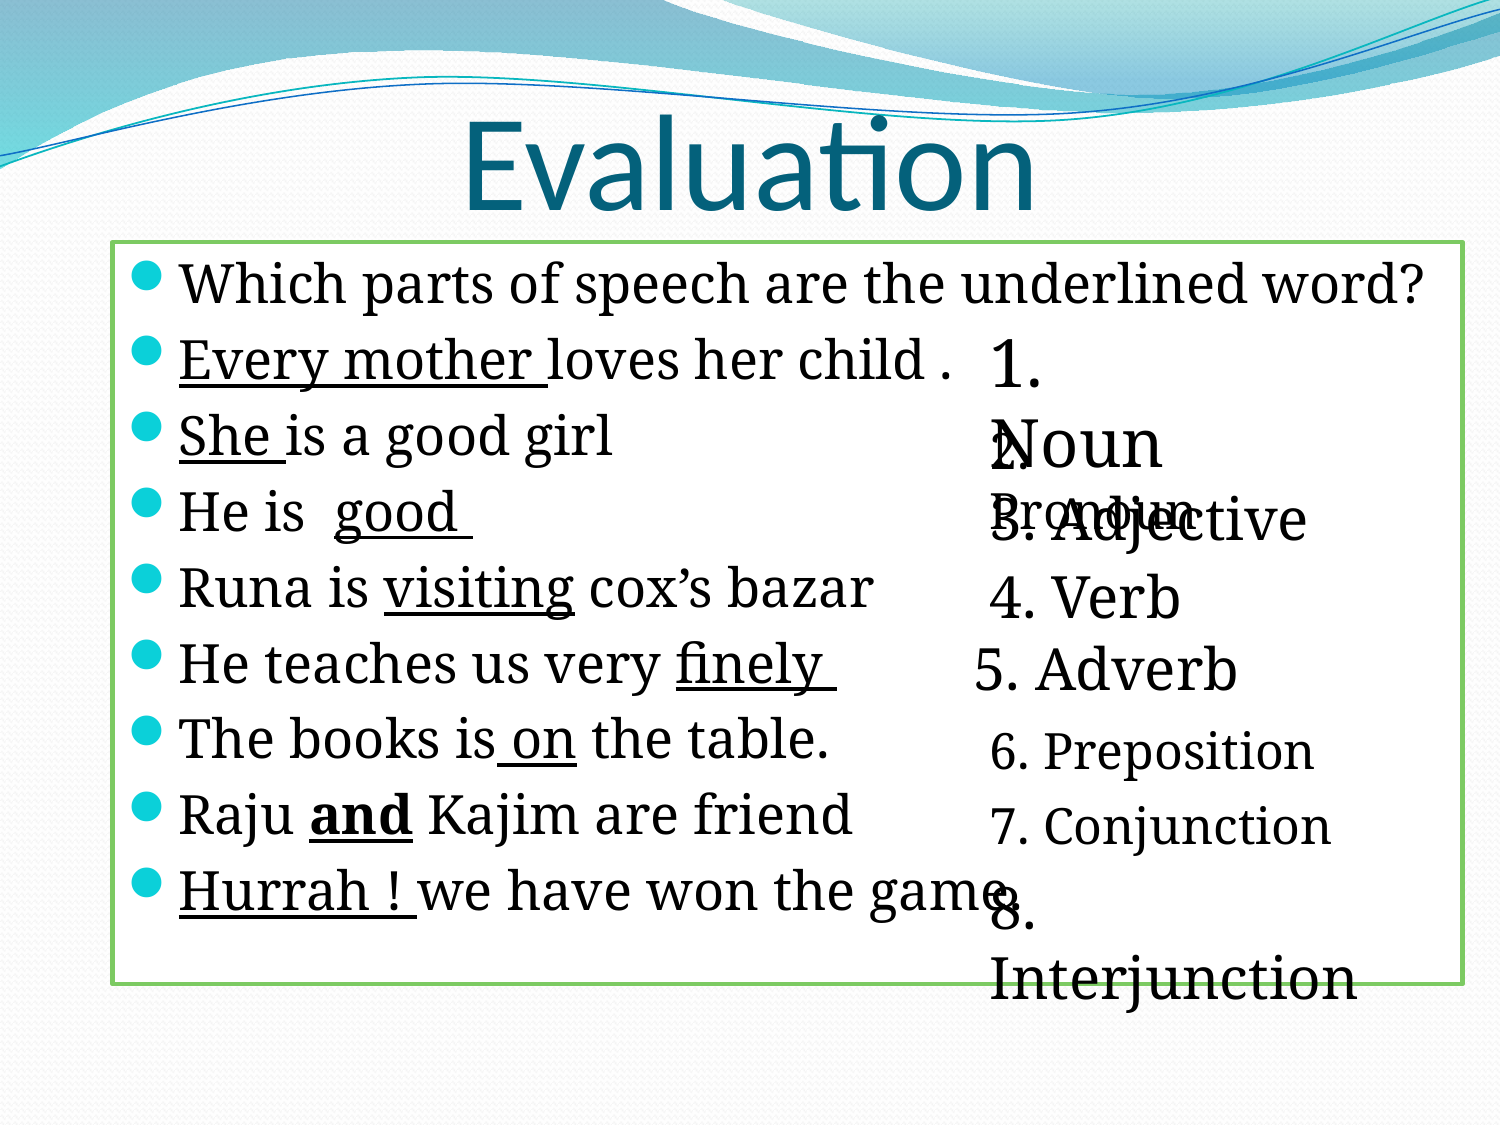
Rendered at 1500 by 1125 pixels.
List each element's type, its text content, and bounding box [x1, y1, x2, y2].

text_box 7. Conjunction [975, 786, 1371, 862]
text_box 2. Pronoun [975, 412, 1250, 474]
text_box 1. Noun [975, 313, 1225, 412]
text_box 6. Preposition [975, 712, 1371, 786]
title Evaluation [174, 30, 1325, 238]
text_box 4. Verb [975, 560, 1238, 624]
list Which parts of speech are the underlined word? Every mother loves her child . She is a good girl He is good Runa is visiting cox’s bazar He teaches us very finely The books is on the table. Raju and Kajim are friend Hurrah ! we have won the game. [110, 240, 1465, 986]
text_box 5. Adverb [924, 624, 1288, 710]
text_box 3. Adjective [975, 474, 1375, 560]
text_box 8. Interjunction [974, 864, 1425, 1019]
